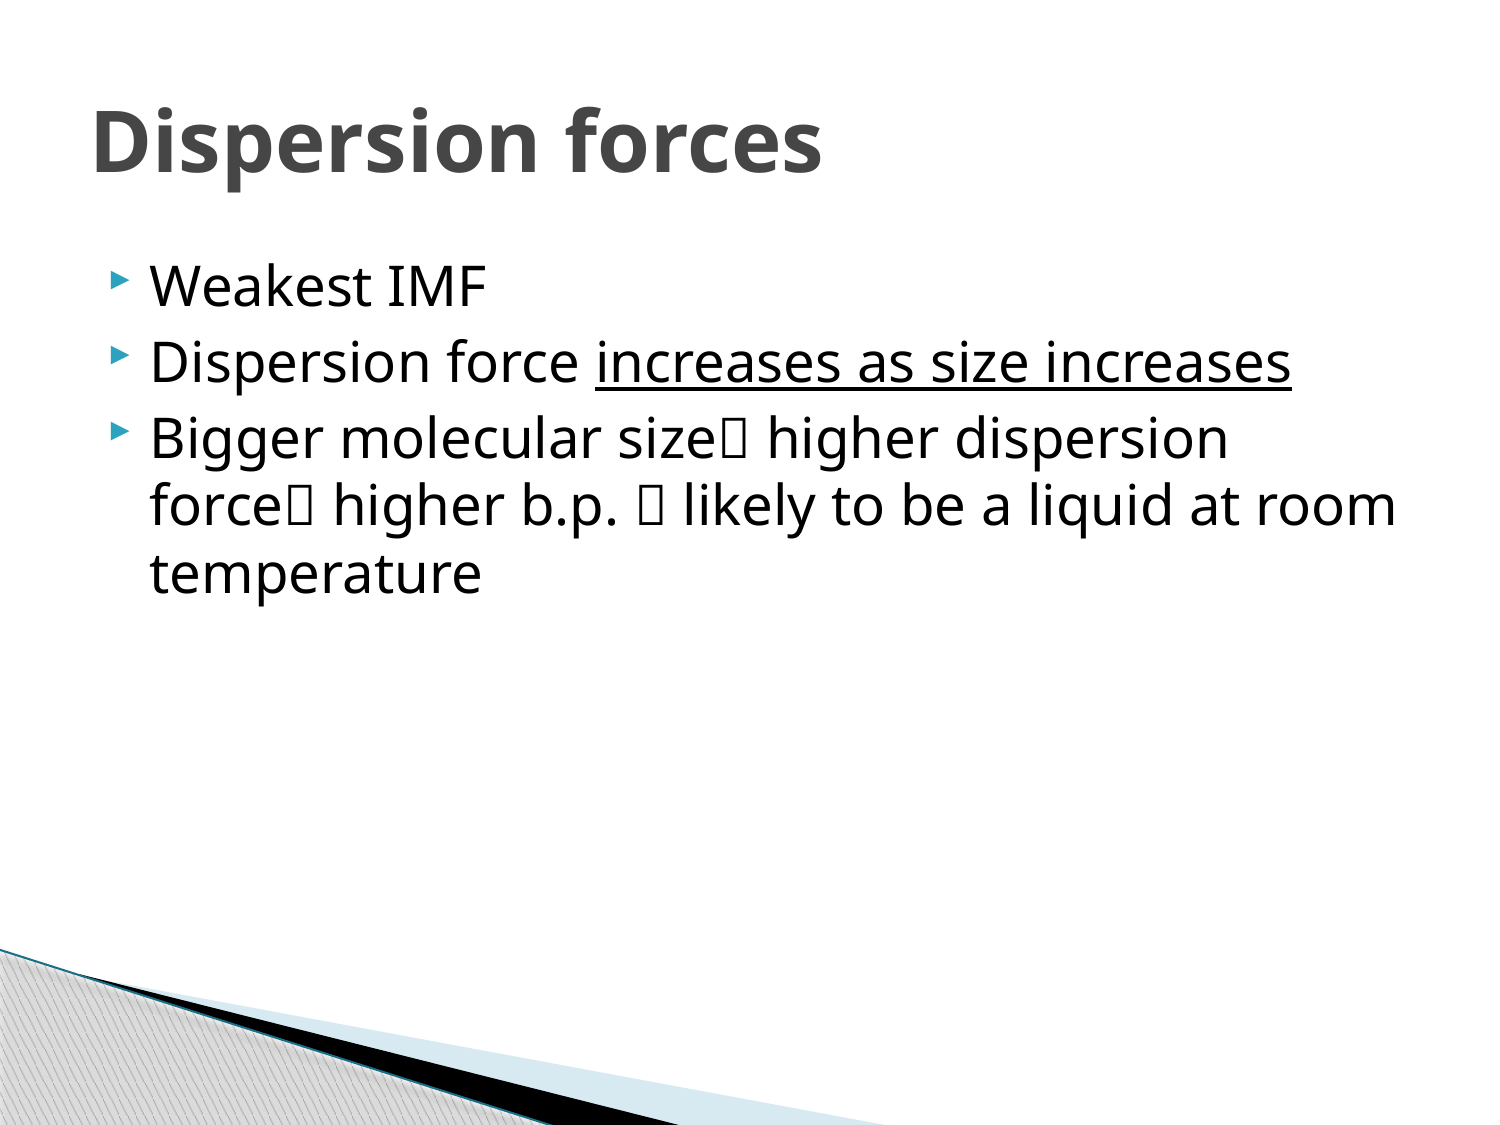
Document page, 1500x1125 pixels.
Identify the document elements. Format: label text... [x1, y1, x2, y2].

list Weakest IMF Dispersion force increases as size increases Bigger molecular size higher dispersion force higher b.p.  likely to be a liquid at room temperature [75, 243, 1425, 986]
title Dispersion forces [75, 45, 1425, 233]
